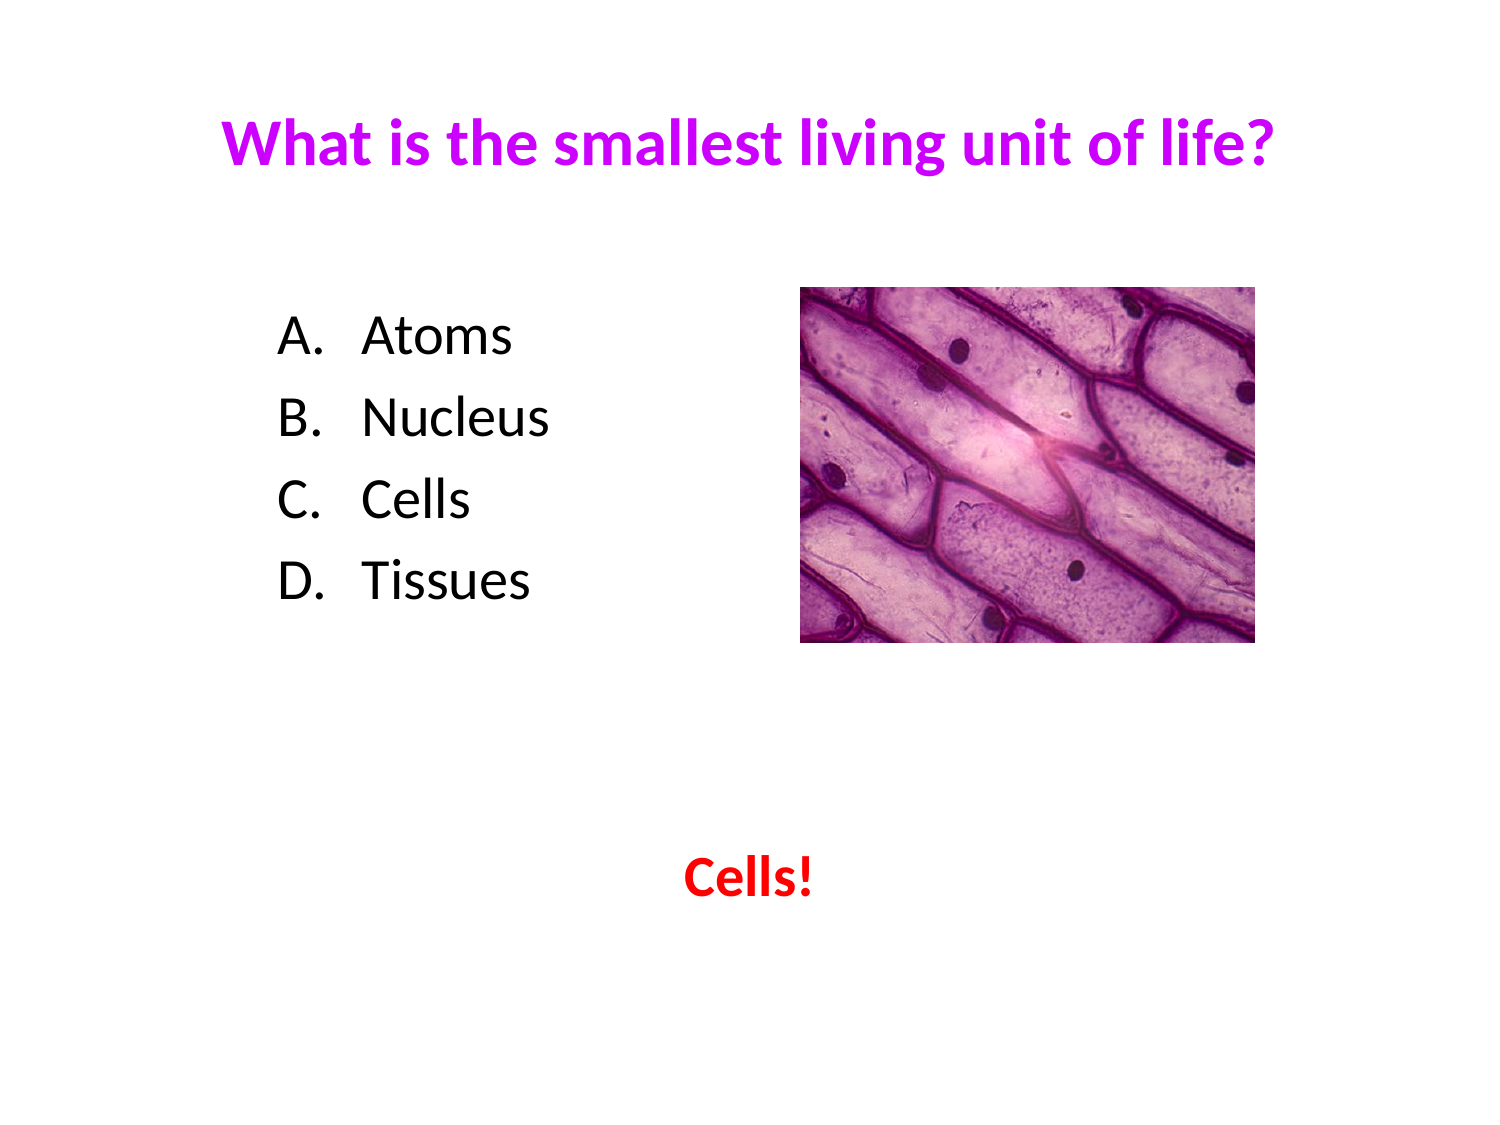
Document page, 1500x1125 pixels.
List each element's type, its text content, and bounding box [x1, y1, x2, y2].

list Atoms Nucleus Cells Tissues [262, 289, 800, 652]
picture [799, 287, 1256, 643]
title What is the smallest living unit of life? [75, 45, 1425, 233]
text_box Cells! [299, 830, 1200, 916]
